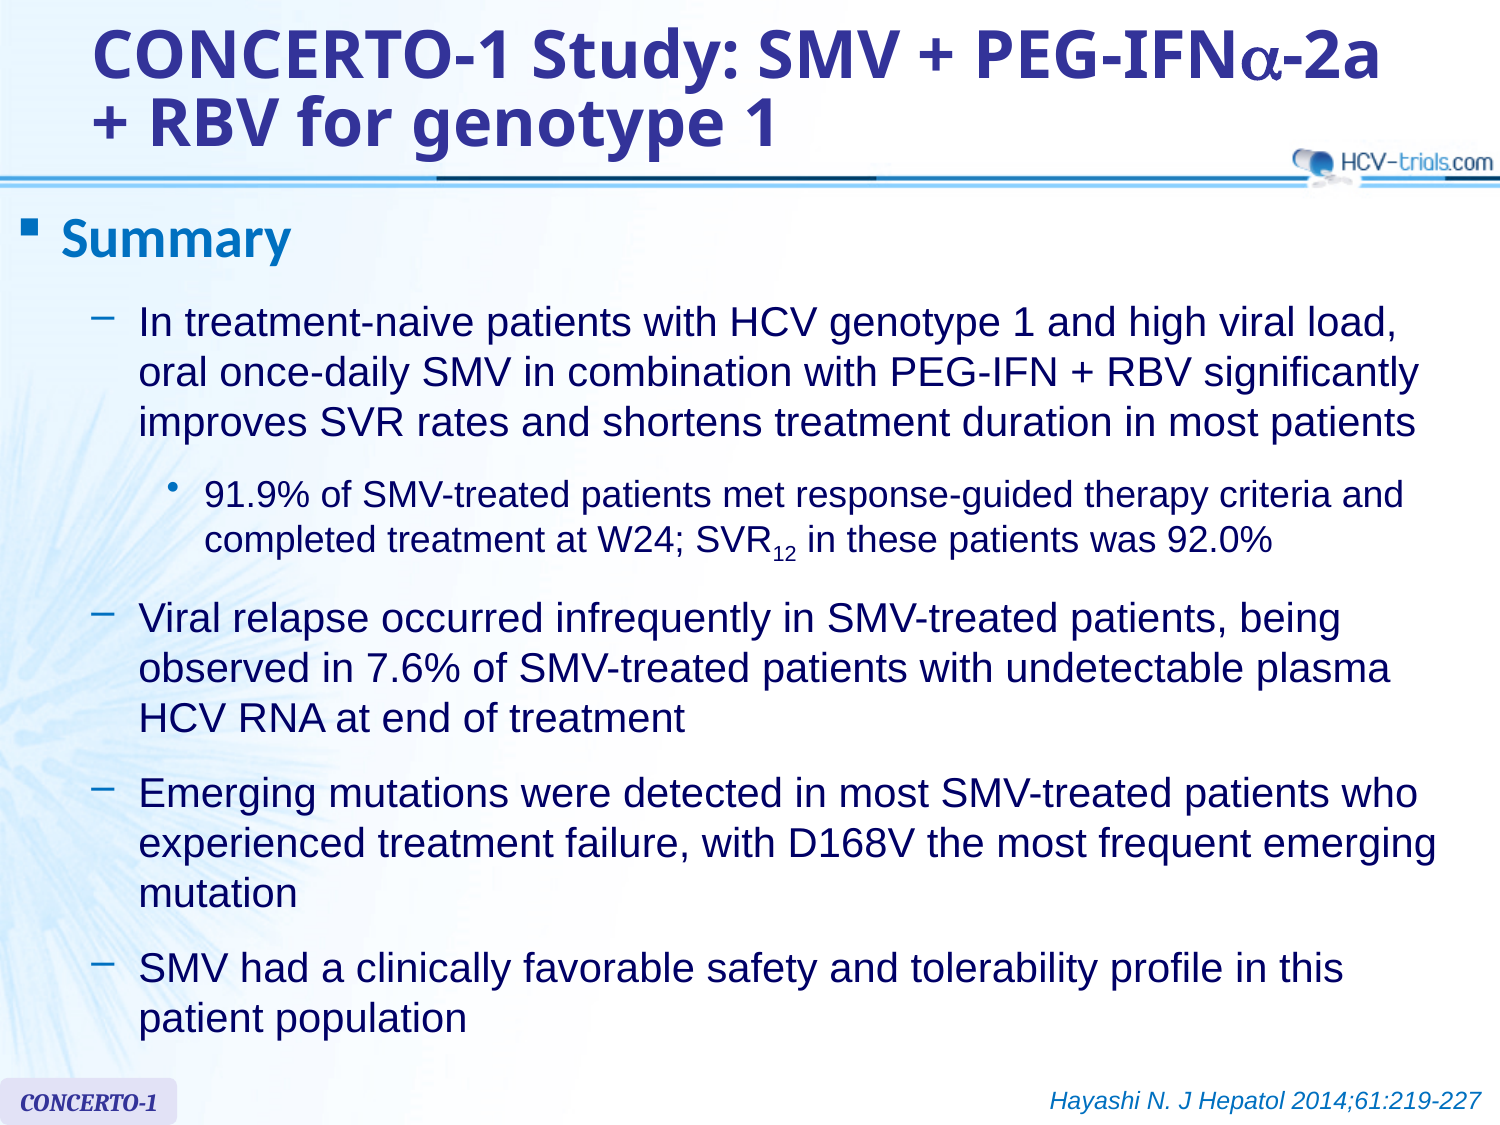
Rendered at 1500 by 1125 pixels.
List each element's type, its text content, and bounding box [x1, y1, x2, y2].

picture [0, 0, 1500, 1125]
text_box CONCERTO-1 [0, 1077, 178, 1125]
list Summary In treatment-naive patients with HCV genotype 1 and high viral load, oral once-daily SMV in combination with PEG-IFN + RBV significantly improves SVR rates and shortens treatment duration in most patients 91.9% of SMV-treated patients met response-guided therapy criteria and completed treatment at W24; SVR12 in these patients was 92.0% Viral relapse occurred infrequently in SMV-treated patients, being observed in 7.6% of SMV-treated patients with undetectable plasma HCV RNA at end of treatment Emerging mutations were detected in most SMV-treated patients who experienced treatment failure, with D168V the most frequent emerging mutation SMV had a clinically favorable safety and tolerability profile in this patient population [1, 191, 1471, 984]
text_box Hayashi N. J Hepatol 2014;61:219-227 [1034, 1077, 1497, 1122]
title CONCERTO-1 Study: SMV + PEG-IFNa-2a + RBV for genotype 1 [76, 12, 1448, 173]
